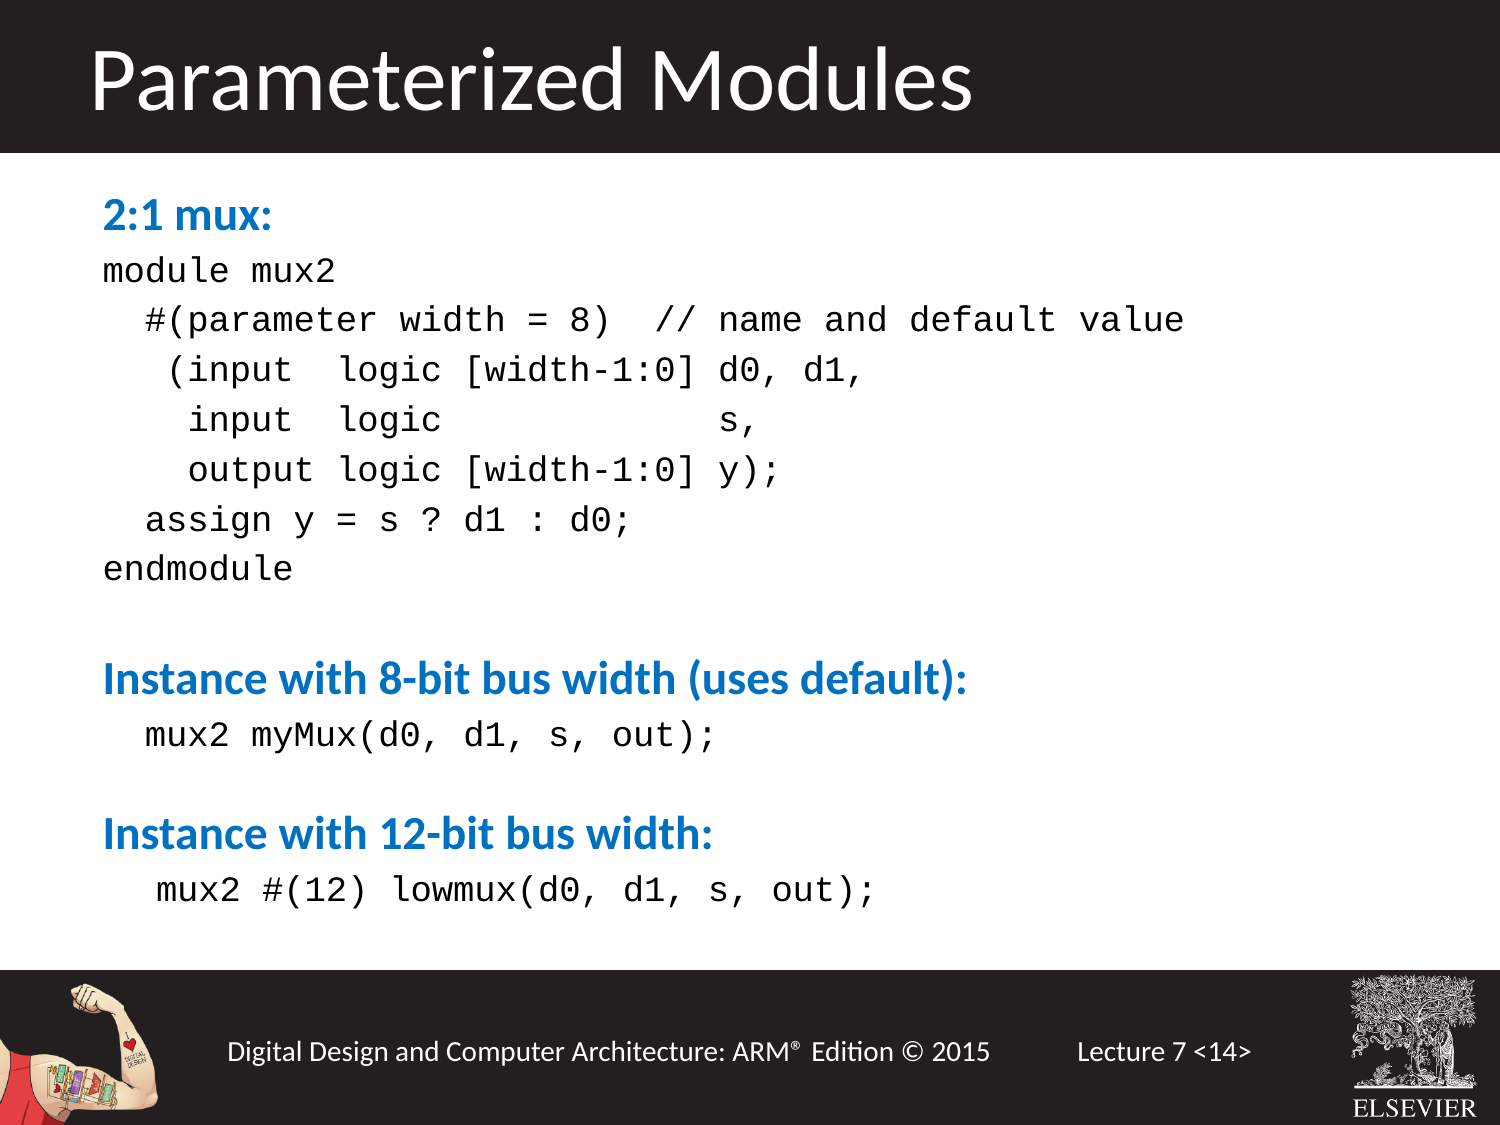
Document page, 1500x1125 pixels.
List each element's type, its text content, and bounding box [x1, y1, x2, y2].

text_box Parameterized Modules [75, 11, 1375, 136]
picture [0, 979, 163, 1125]
text_box [87, 918, 1413, 1025]
list 2:1 mux: module mux2 #(parameter width = 8) // name and default value (input logic [width-1:0] d0, d1, input logic s, output logic [width-1:0] y); assign y = s ? d1 : d0; endmodule Instance with 8-bit bus width (uses default): mux2 myMux(d0, d1, s, out); Instance with 12-bit bus width: mux2 #(12) lowmux(d0, d1, s, out); [87, 174, 1438, 918]
picture [1350, 974, 1477, 1117]
